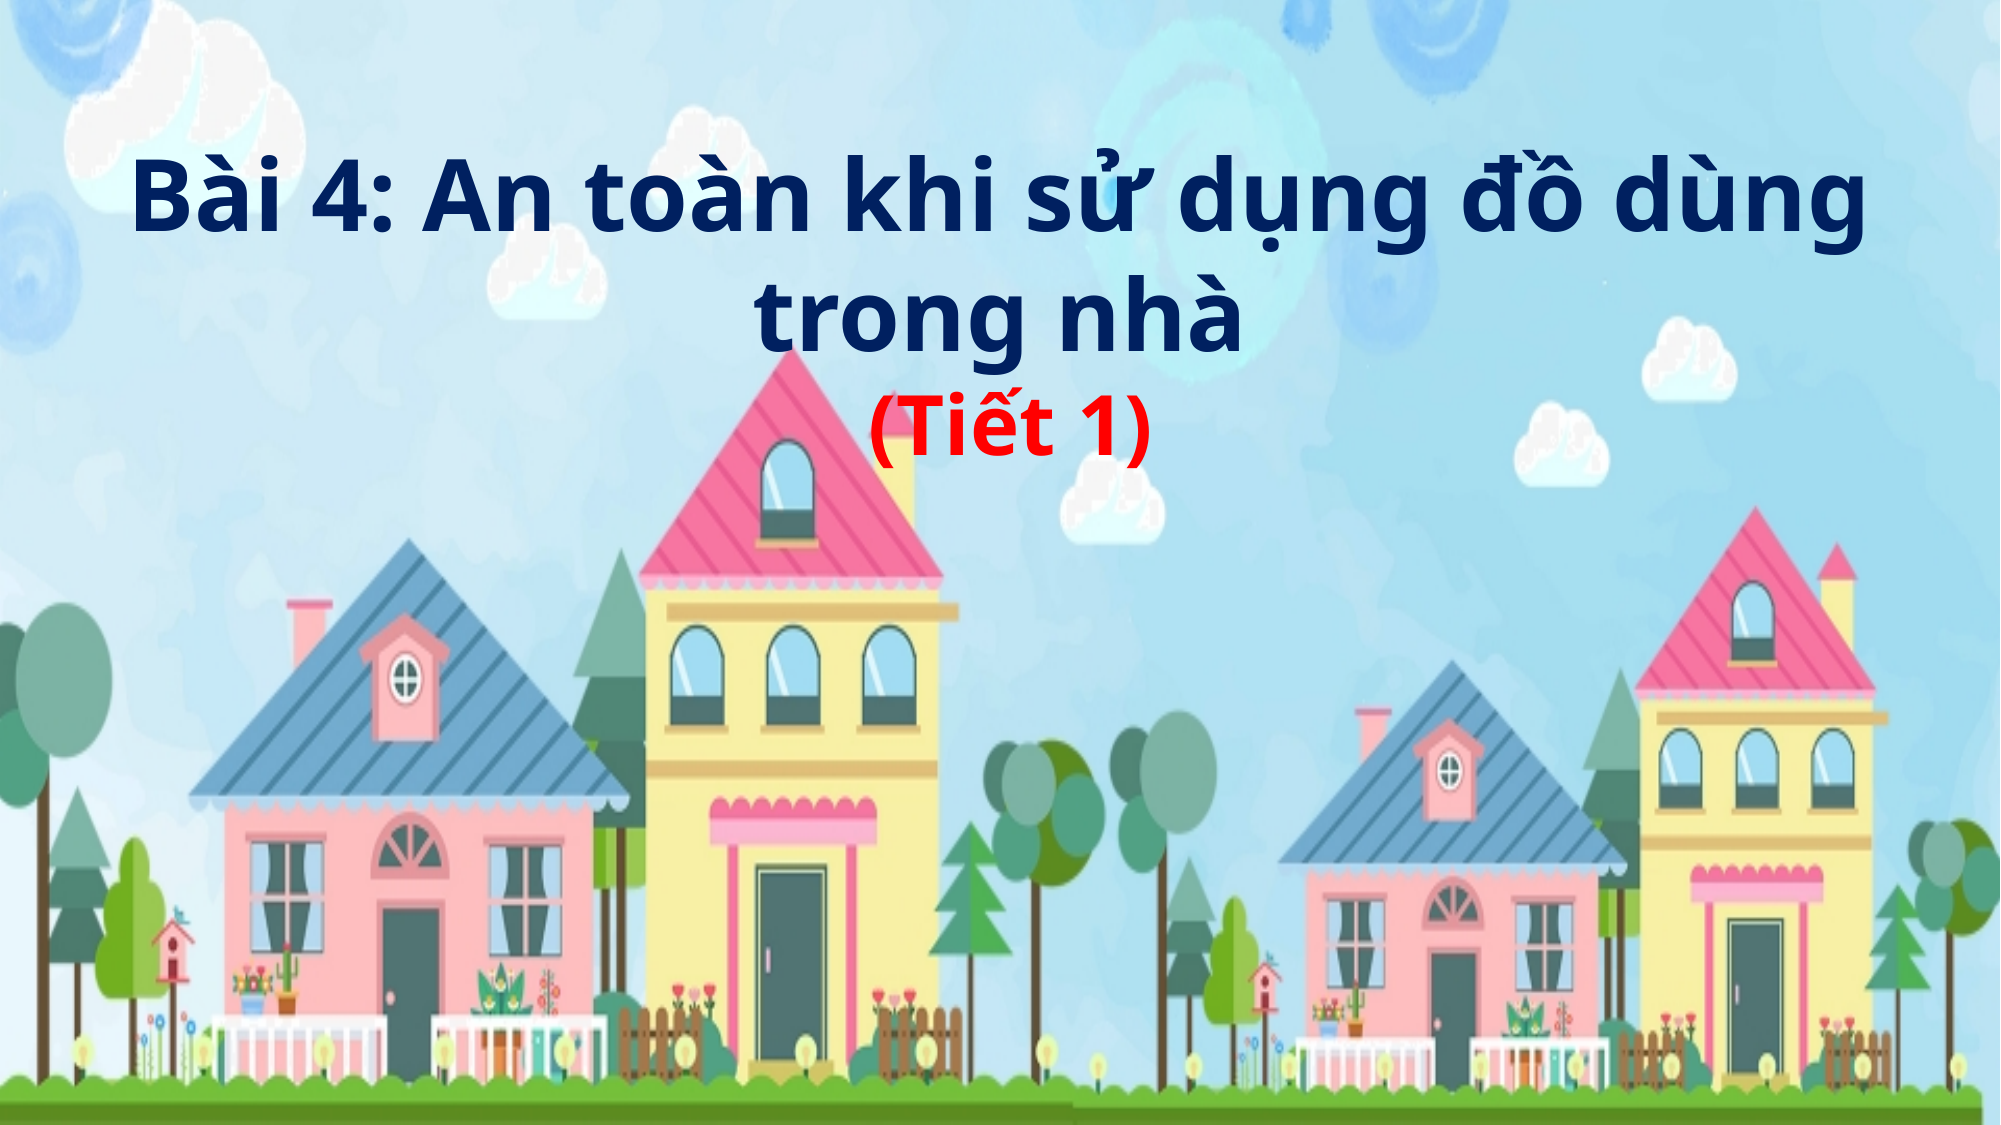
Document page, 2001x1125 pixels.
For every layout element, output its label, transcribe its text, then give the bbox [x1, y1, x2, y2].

text_box Bài 4: An toàn khi sử dụng đồ dùng trong nhà (Tiết 1) [0, 124, 2000, 480]
